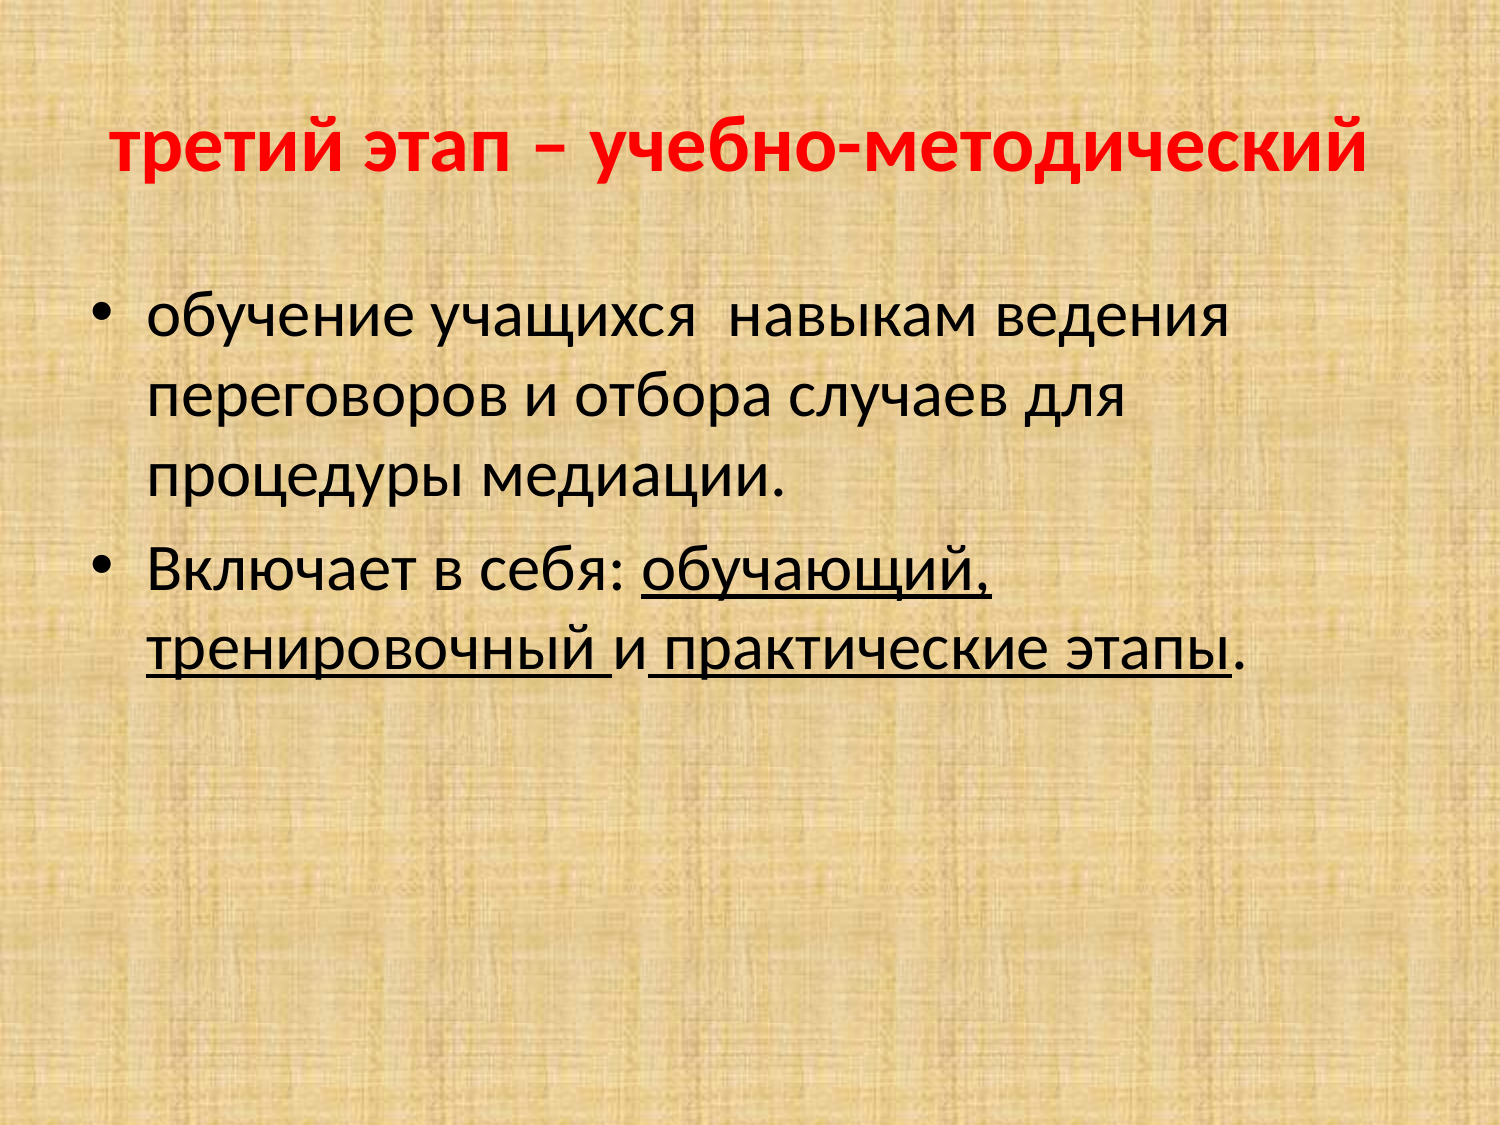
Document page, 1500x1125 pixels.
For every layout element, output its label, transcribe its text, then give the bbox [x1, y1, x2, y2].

list обучение учащихся навыкам ведения переговоров и отбора случаев для процедуры медиации. Включает в себя: обучающий, тренировочный и практические этапы. [74, 262, 1426, 1006]
picture [0, 0, 1500, 1125]
title третий этап – учебно-методический [74, 44, 1426, 233]
